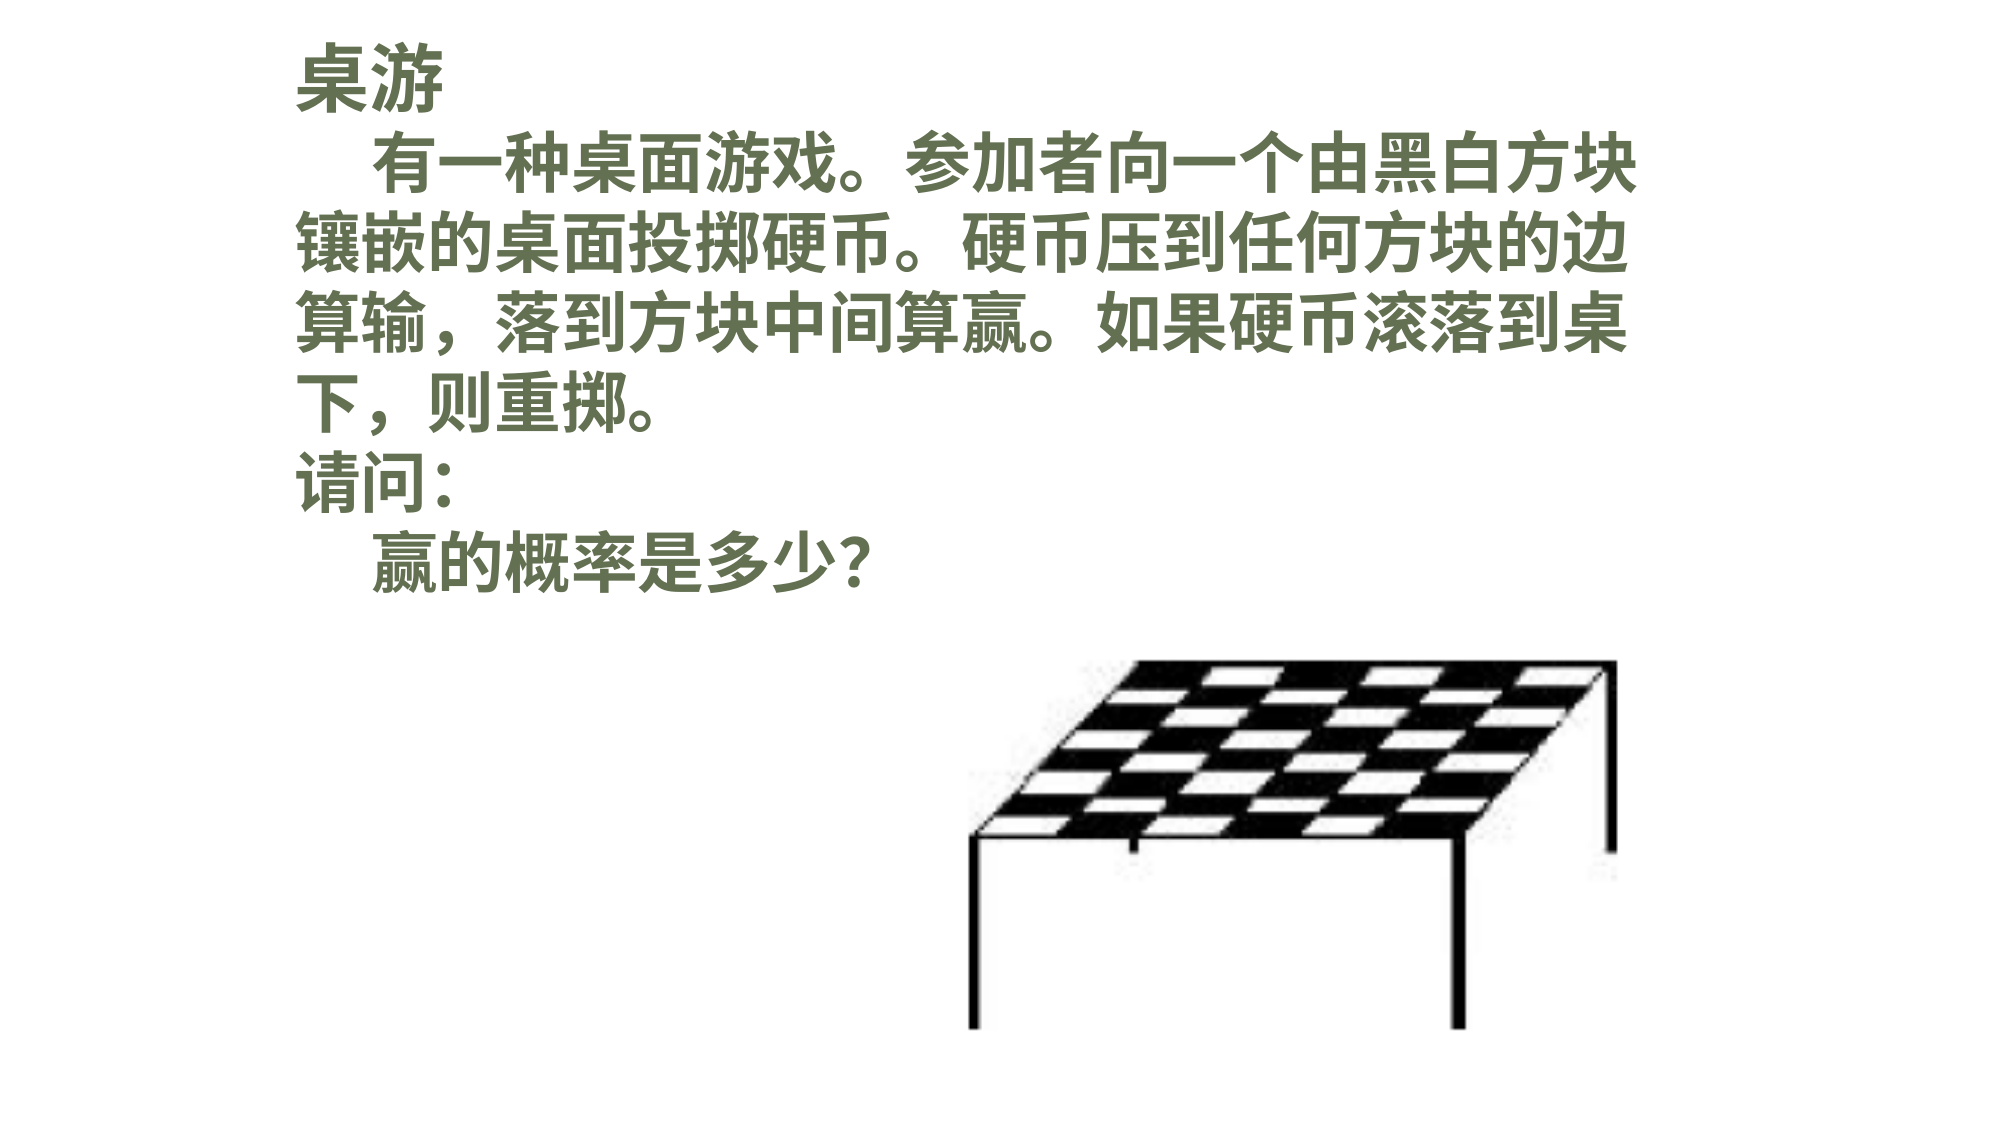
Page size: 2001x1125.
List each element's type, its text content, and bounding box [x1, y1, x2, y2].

text_box 桌游 有一种桌面游戏。参加者向一个由黑白方块镶嵌的桌面投掷硬币。硬币压到任何方块的边算输，落到方块中间算赢。如果硬币滚落到桌下，则重掷。 请问： 赢的概率是多少？ [279, 23, 1686, 609]
picture [869, 573, 1721, 1115]
